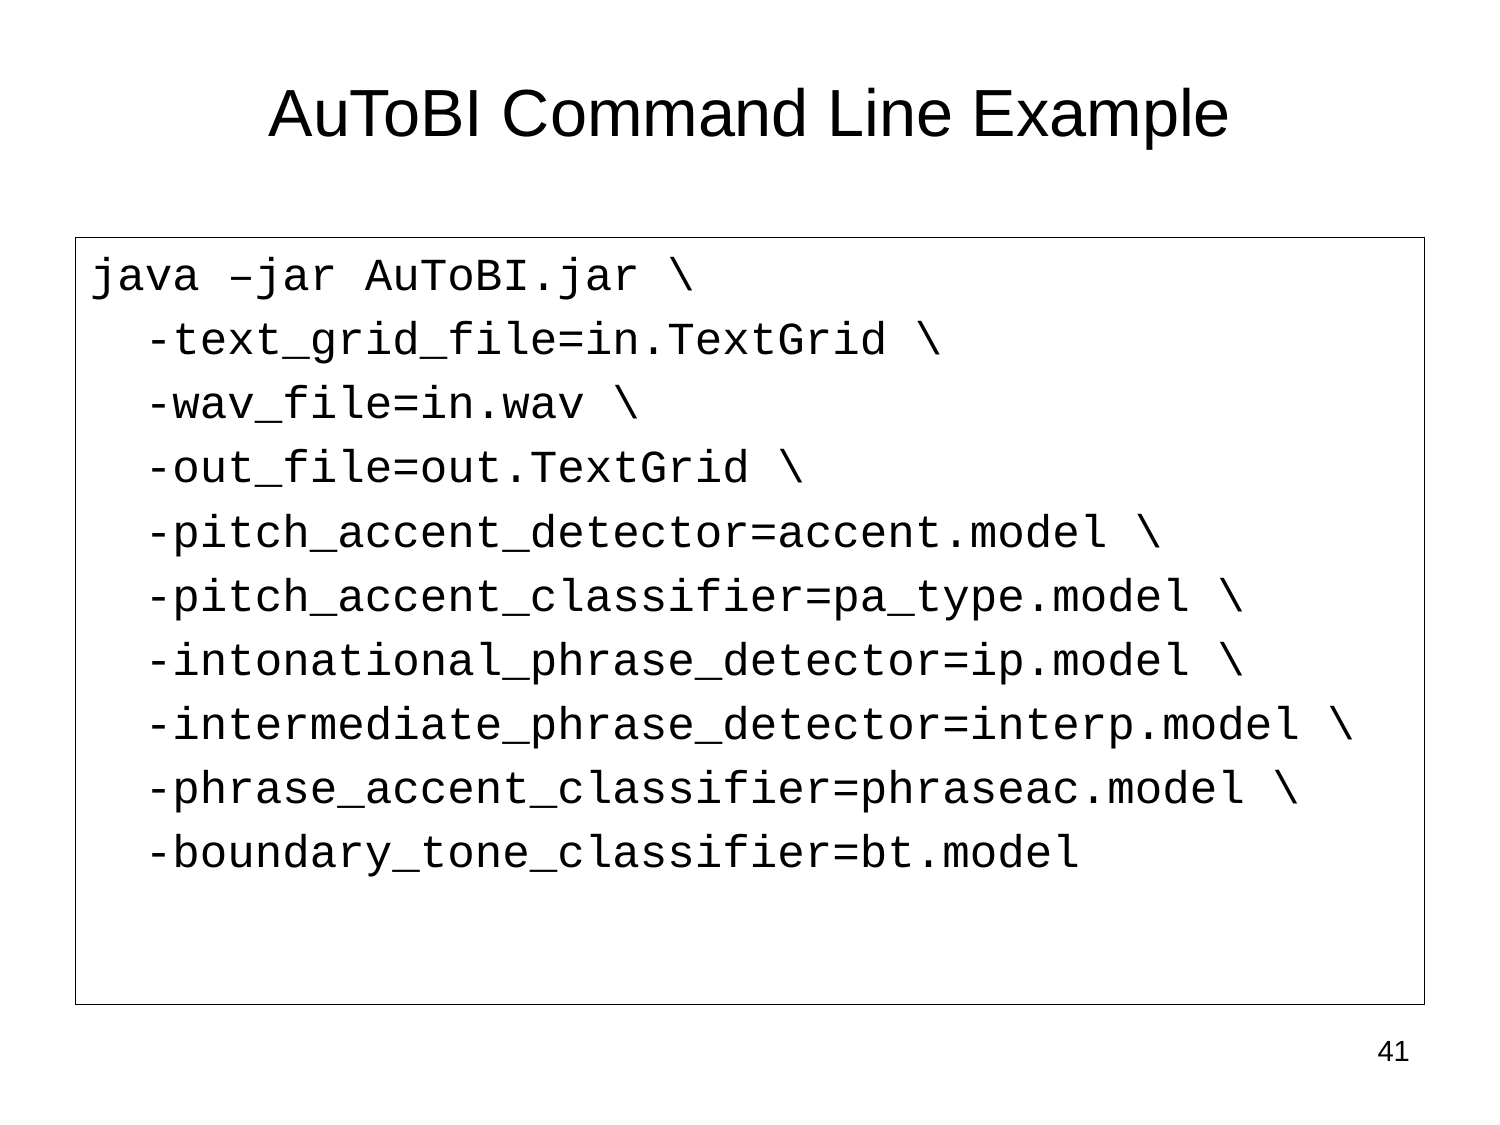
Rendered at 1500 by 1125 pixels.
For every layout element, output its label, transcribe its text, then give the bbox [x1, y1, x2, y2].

list java –jar AuToBI.jar \ -text_grid_file=in.TextGrid \ -wav_file=in.wav \ -out_file=out.TextGrid \ -pitch_accent_detector=accent.model \ -pitch_accent_classifier=pa_type.model \ -intonational_phrase_detector=ip.model \ -intermediate_phrase_detector=interp.model \ -phrase_accent_classifier=phraseac.model \ -boundary_tone_classifier=bt.model [75, 237, 1425, 1005]
title AuToBI Command Line Example [75, 45, 1425, 175]
slide_number 41 [1074, 1024, 1425, 1103]
